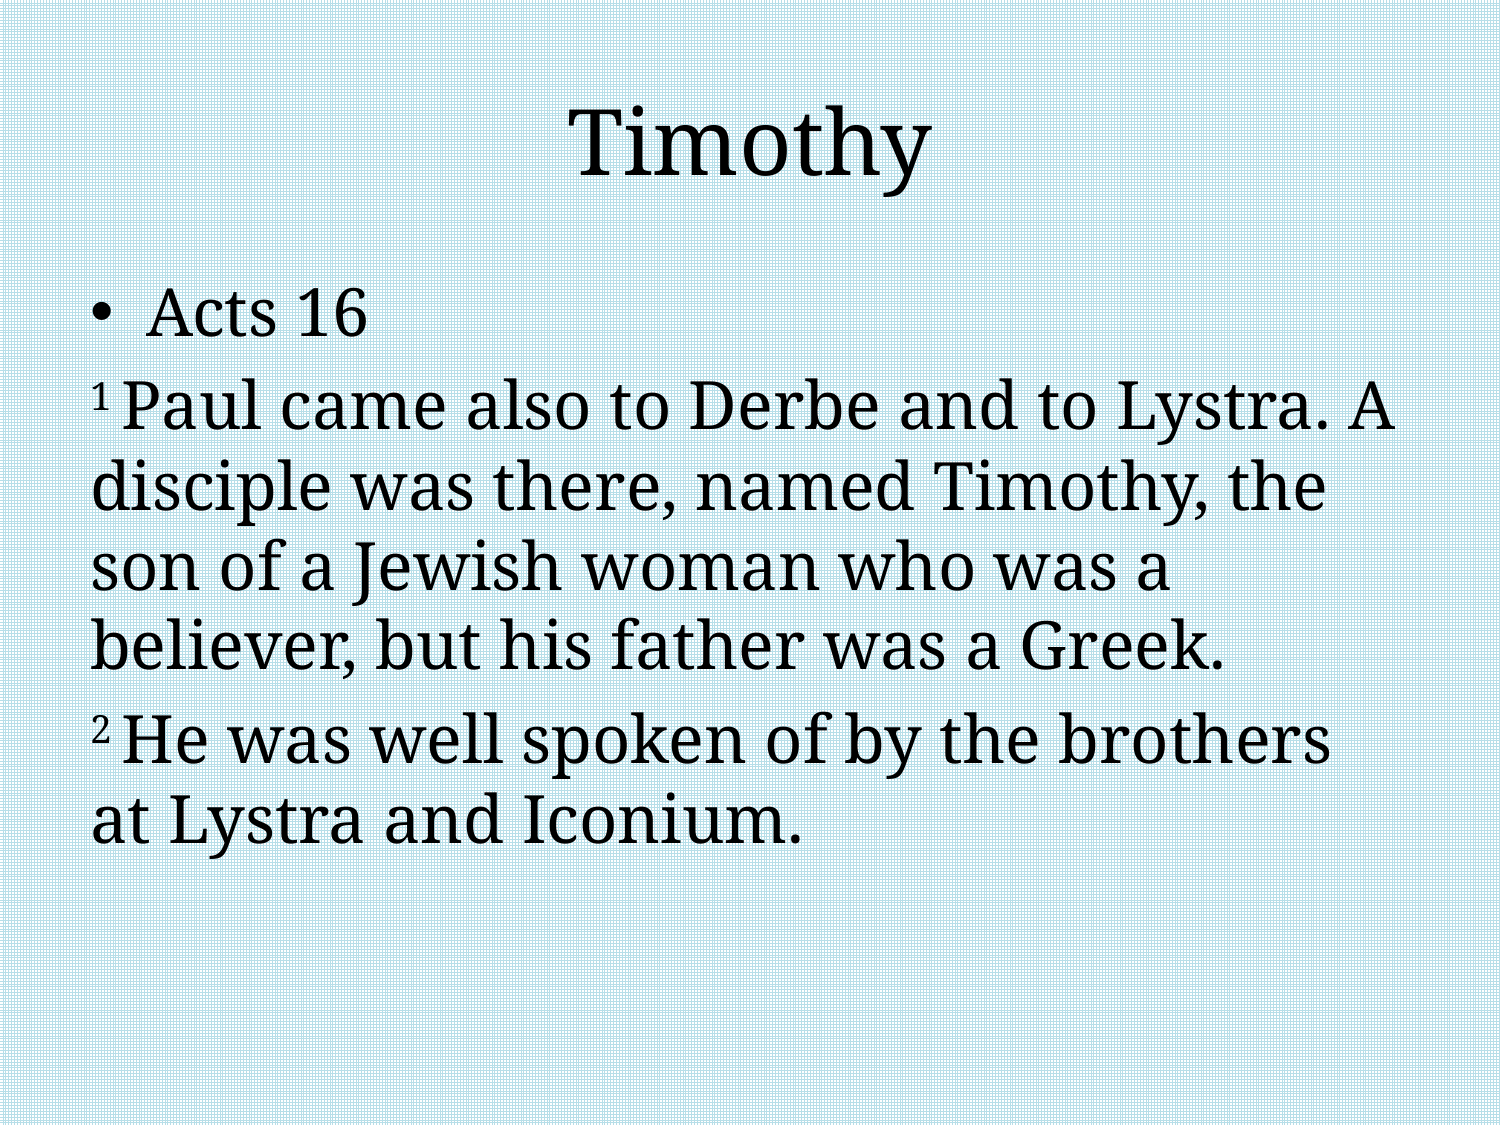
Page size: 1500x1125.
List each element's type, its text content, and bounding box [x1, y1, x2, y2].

title Timothy [75, 45, 1425, 233]
list Acts 16 1 Paul came also to Derbe and to Lystra. A disciple was there, named Timothy, the son of a Jewish woman who was a believer, but his father was a Greek. 2 He was well spoken of by the brothers at Lystra and Iconium. [75, 262, 1425, 1005]
